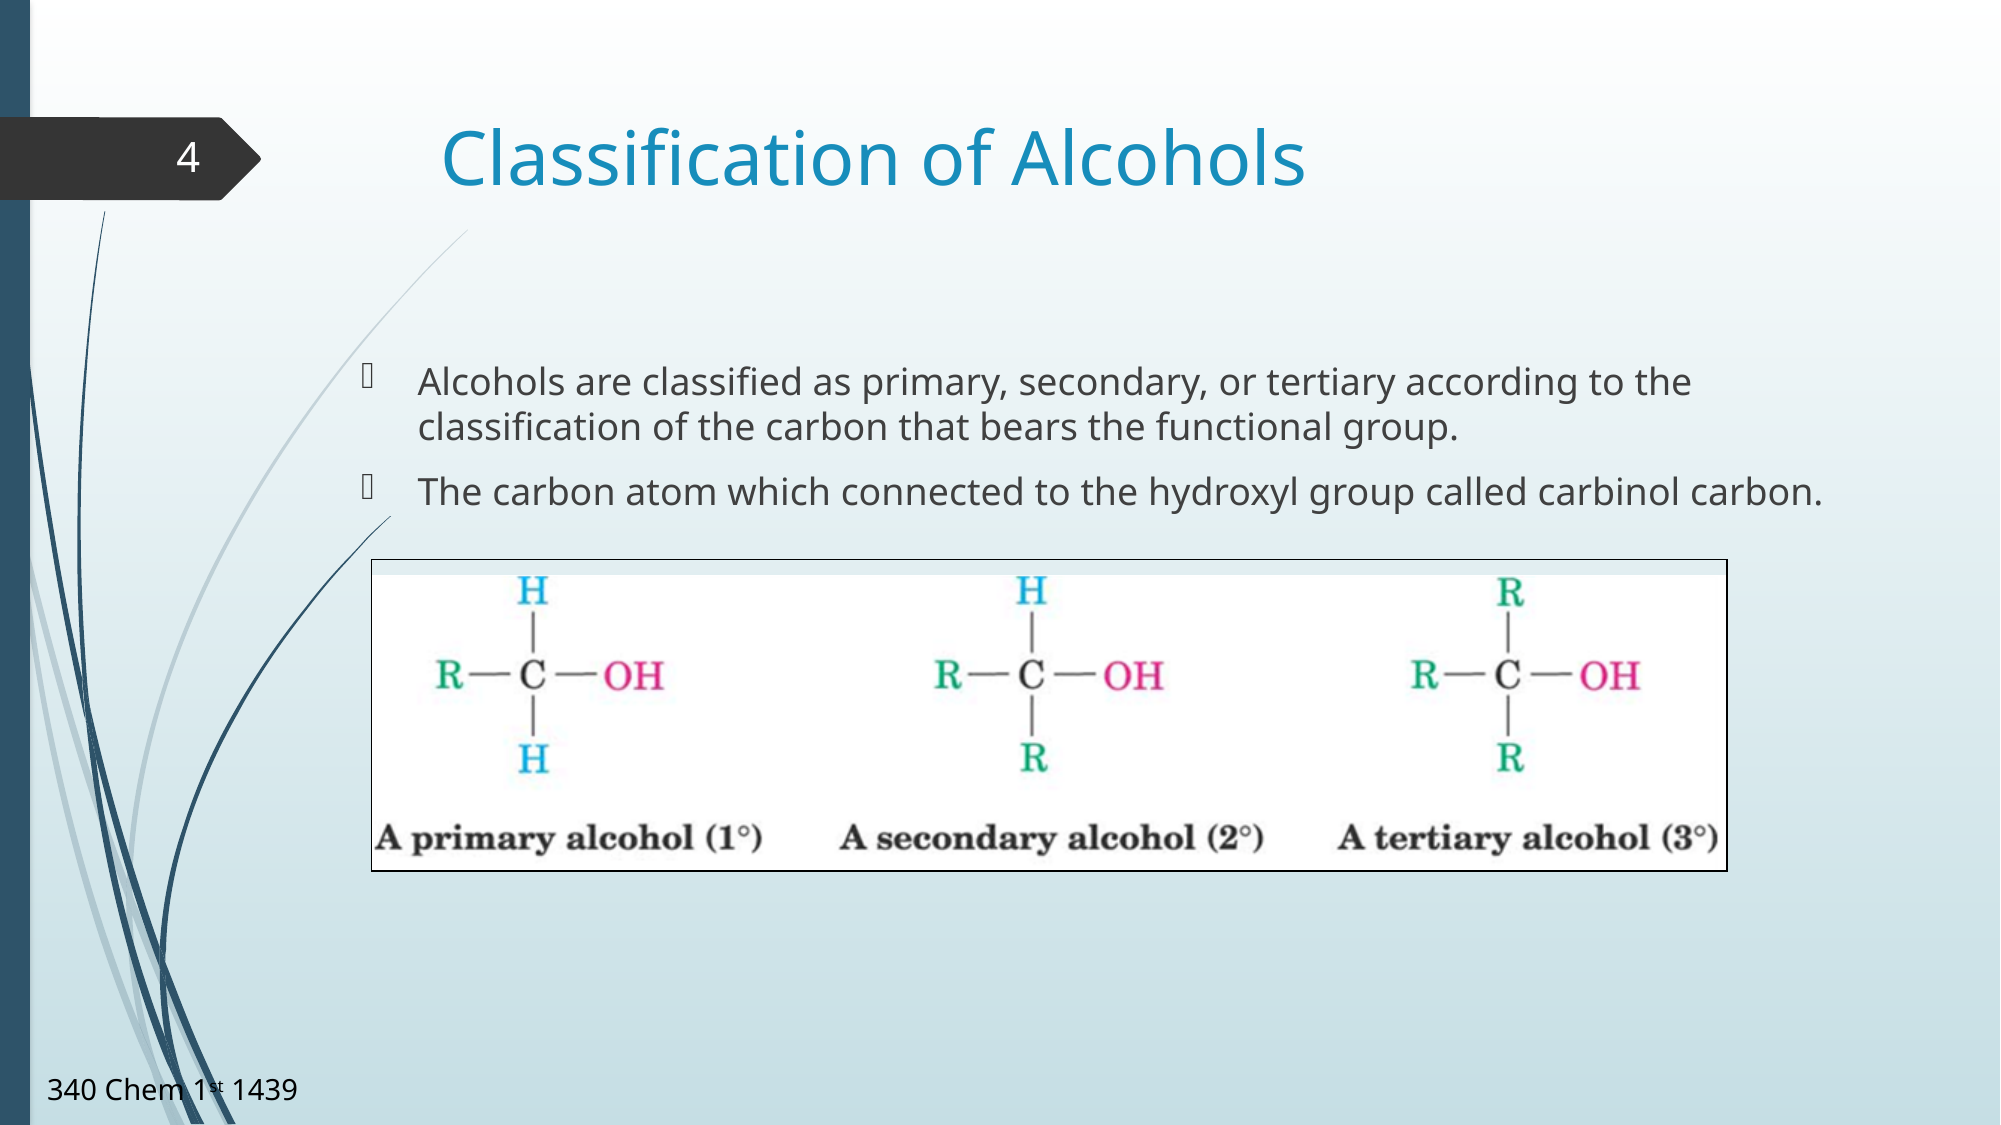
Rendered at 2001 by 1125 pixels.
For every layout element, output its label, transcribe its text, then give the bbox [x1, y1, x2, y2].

picture [371, 560, 1727, 871]
title Classification of Alcohols [425, 102, 1888, 313]
list Alcohols are classified as primary, secondary, or tertiary according to the classification of the carbon that bears the functional group. The carbon atom which connected to the hydroxyl group called carbinol carbon. [346, 350, 1931, 970]
slide_number 4 [87, 129, 216, 190]
text_box 340 Chem 1st 1439 [32, 1064, 321, 1115]
